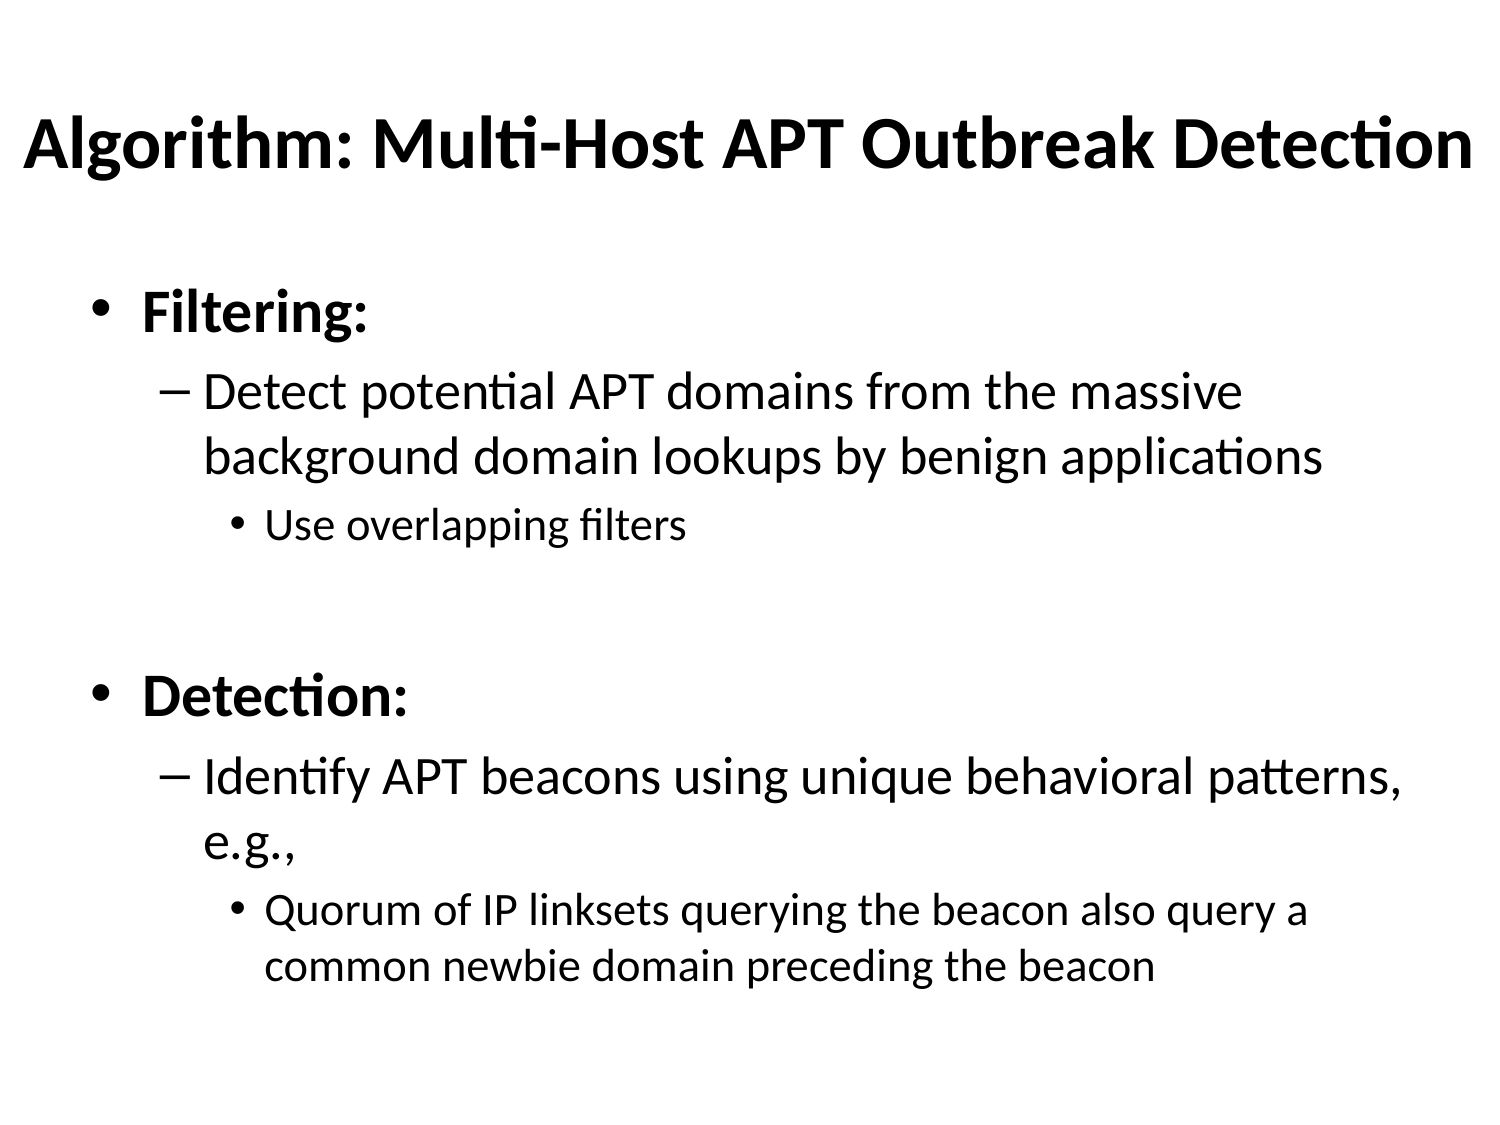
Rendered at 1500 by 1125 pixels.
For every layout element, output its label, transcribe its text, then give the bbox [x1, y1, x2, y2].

title Algorithm: Multi-Host APT Outbreak Detection [0, 45, 1500, 233]
list Filtering: Detect potential APT domains from the massive background domain lookups by benign applications Use overlapping filters Detection: Identify APT beacons using unique behavioral patterns, e.g., Quorum of IP linksets querying the beacon also query a common newbie domain preceding the beacon [75, 262, 1466, 1005]
